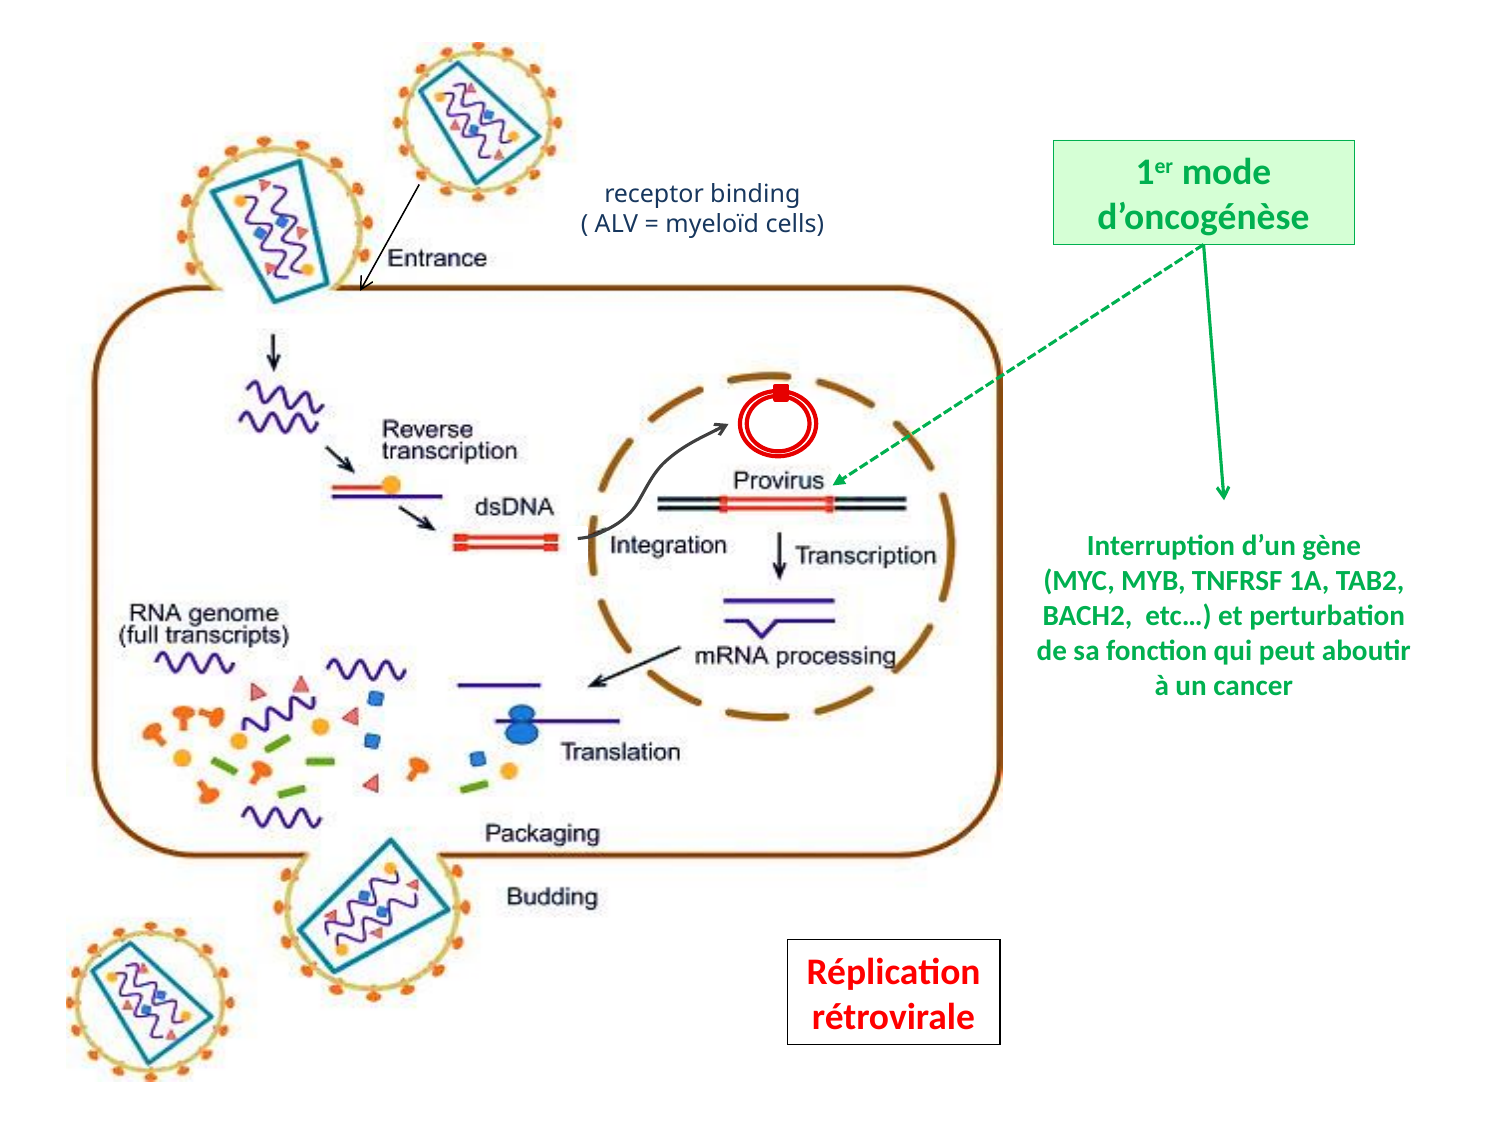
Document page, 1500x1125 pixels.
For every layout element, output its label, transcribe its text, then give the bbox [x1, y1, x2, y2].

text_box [65, 42, 1004, 1083]
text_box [1203, 245, 1225, 501]
text_box 1er mode d’oncogénèse [1053, 139, 1354, 245]
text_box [832, 245, 1204, 486]
text_box Interruption d’un gène (MYC, MYB, TNFRSF 1A, TAB2, BACH2, etc…) et perturbation de sa fonction qui peut aboutir à un cancer [1014, 519, 1434, 709]
